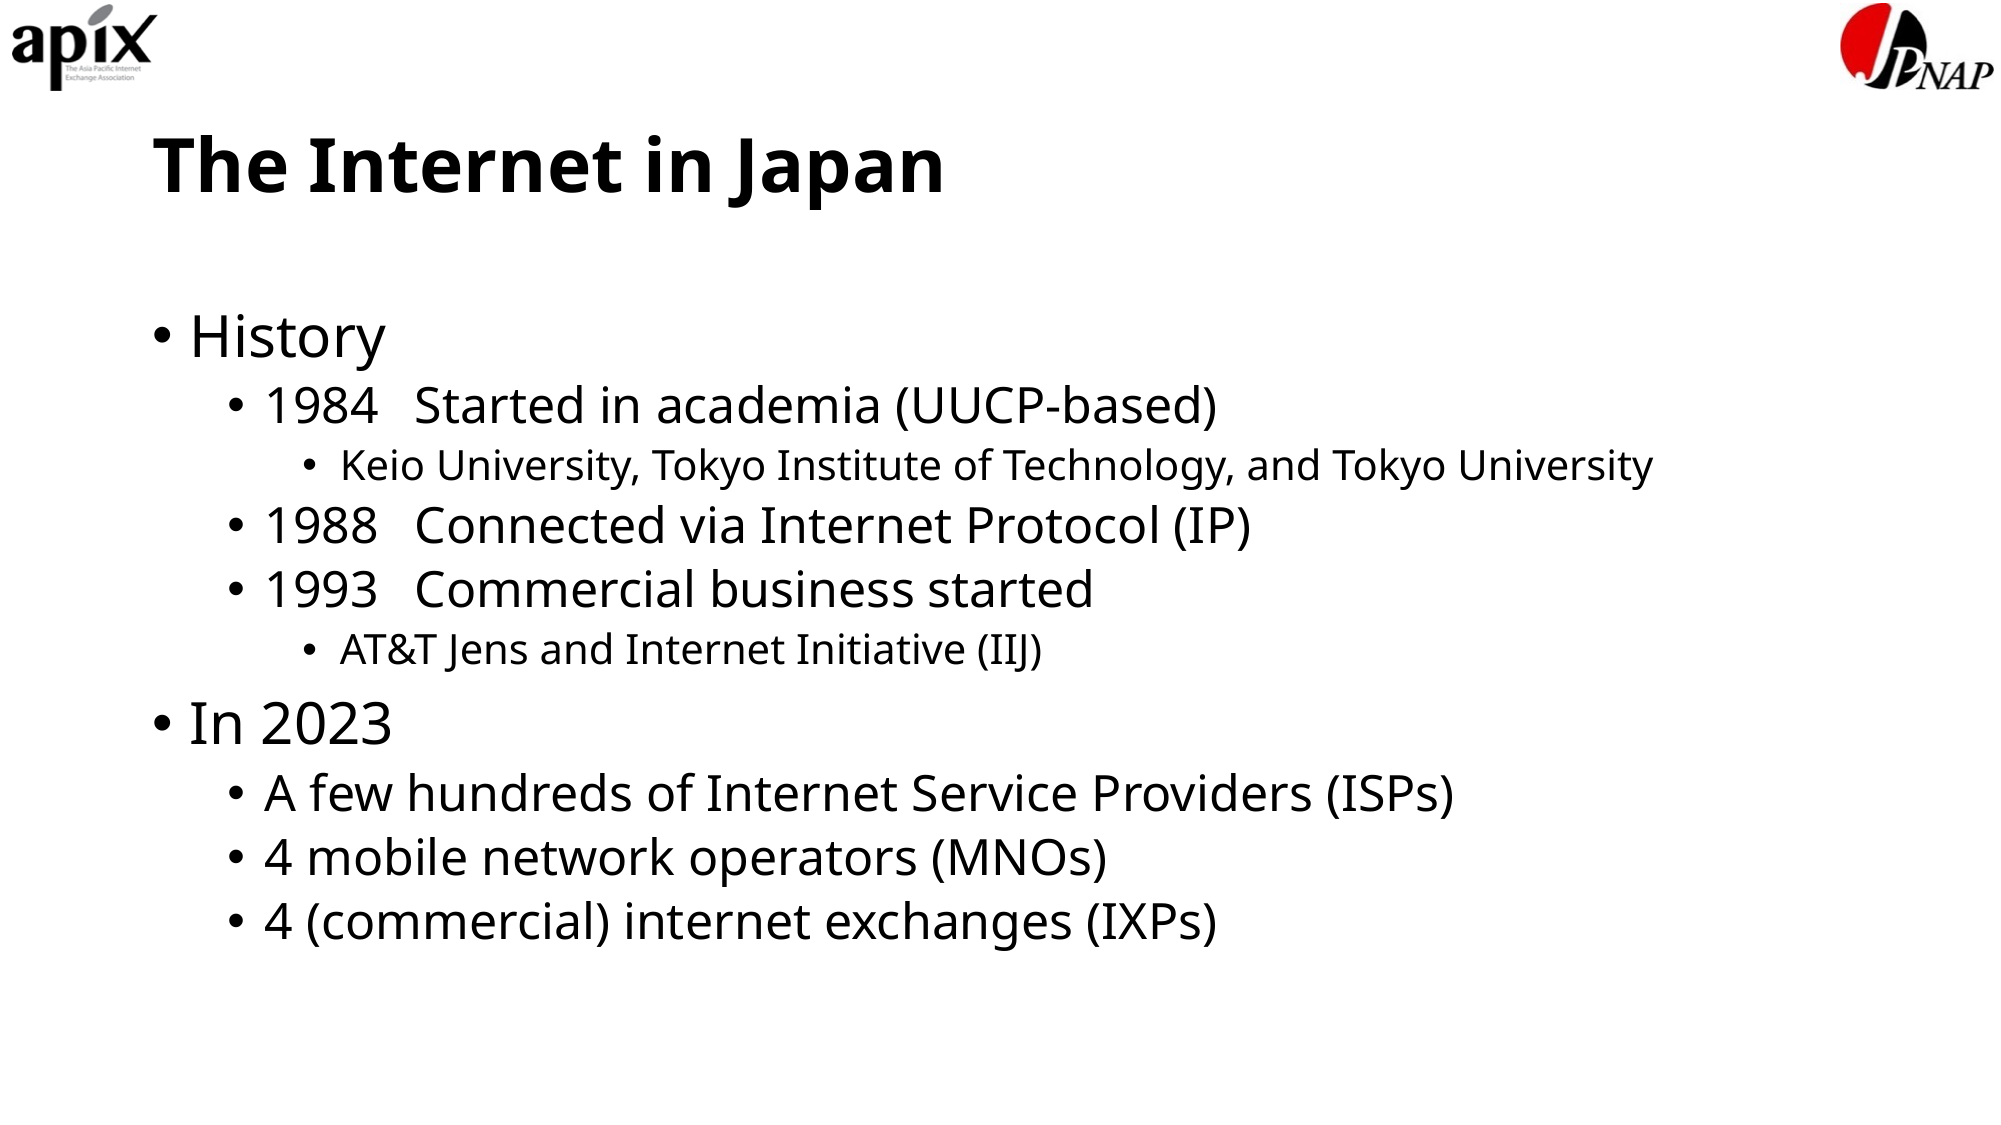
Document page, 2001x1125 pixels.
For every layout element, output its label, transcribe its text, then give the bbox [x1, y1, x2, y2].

title The Internet in Japan [137, 59, 1863, 278]
picture [12, 4, 158, 91]
list History 1984 Started in academia (UUCP-based) Keio University, Tokyo Institute of Technology, and Tokyo University 1988 Connected via Internet Protocol (IP) 1993 Commercial business started AT&T Jens and Internet Initiative (IIJ) In 2023 A few hundreds of Internet Service Providers (ISPs) 4 mobile network operators (MNOs) 4 (commercial) internet exchanges (IXPs) [137, 299, 1863, 1014]
picture [1840, 3, 1994, 90]
